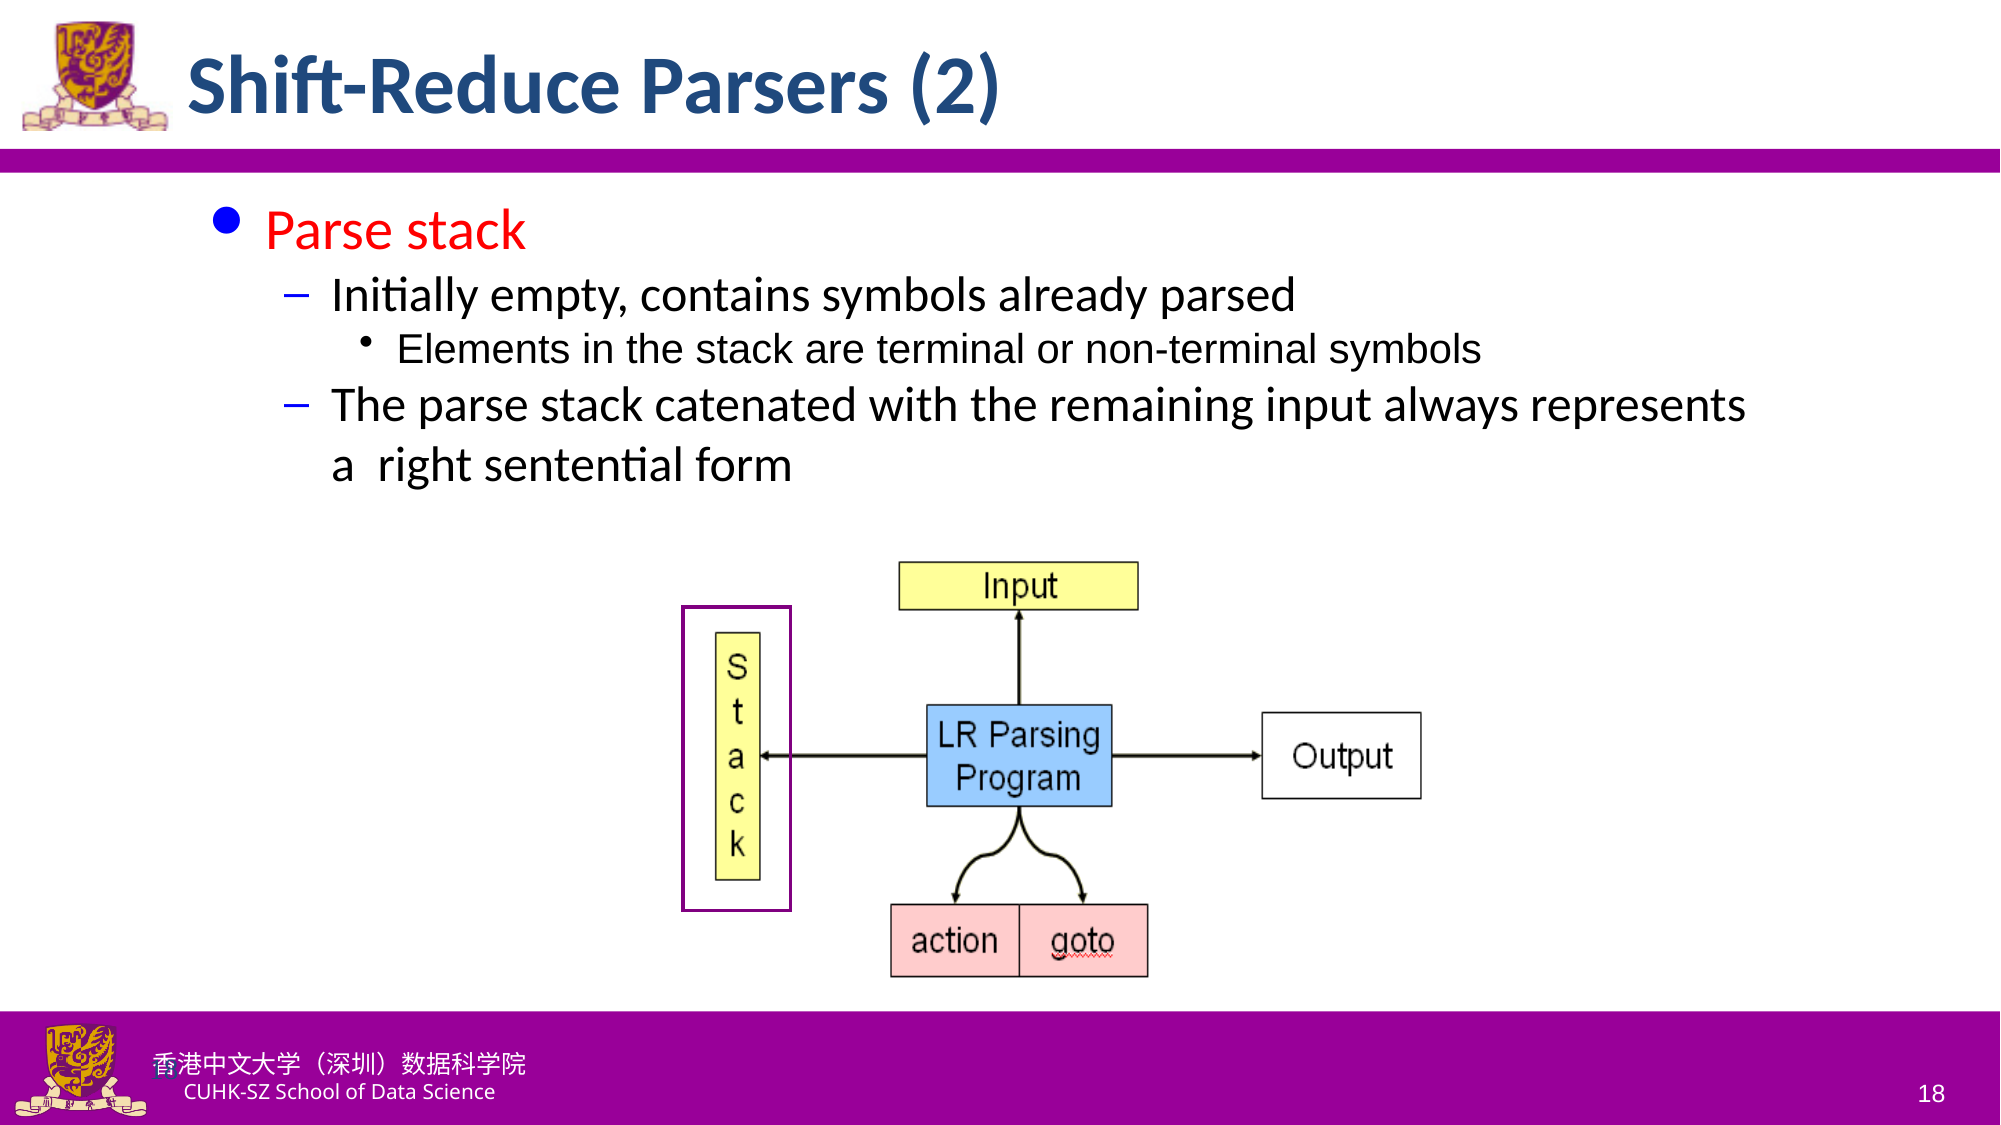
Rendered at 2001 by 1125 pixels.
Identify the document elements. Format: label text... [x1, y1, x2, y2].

slide_number 18 [133, 1042, 568, 1103]
slide_number 18 [1493, 1070, 1961, 1125]
title Shift-Reduce Parsers (2) [171, 23, 1898, 138]
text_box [678, 511, 1437, 993]
picture [14, 1023, 149, 1117]
picture [21, 20, 173, 131]
list Parse stack Initially empty, contains symbols already parsed Elements in the stack are terminal or non-terminal symbols The parse stack catenated with the remaining input always represents a right sentential form [193, 183, 1780, 551]
